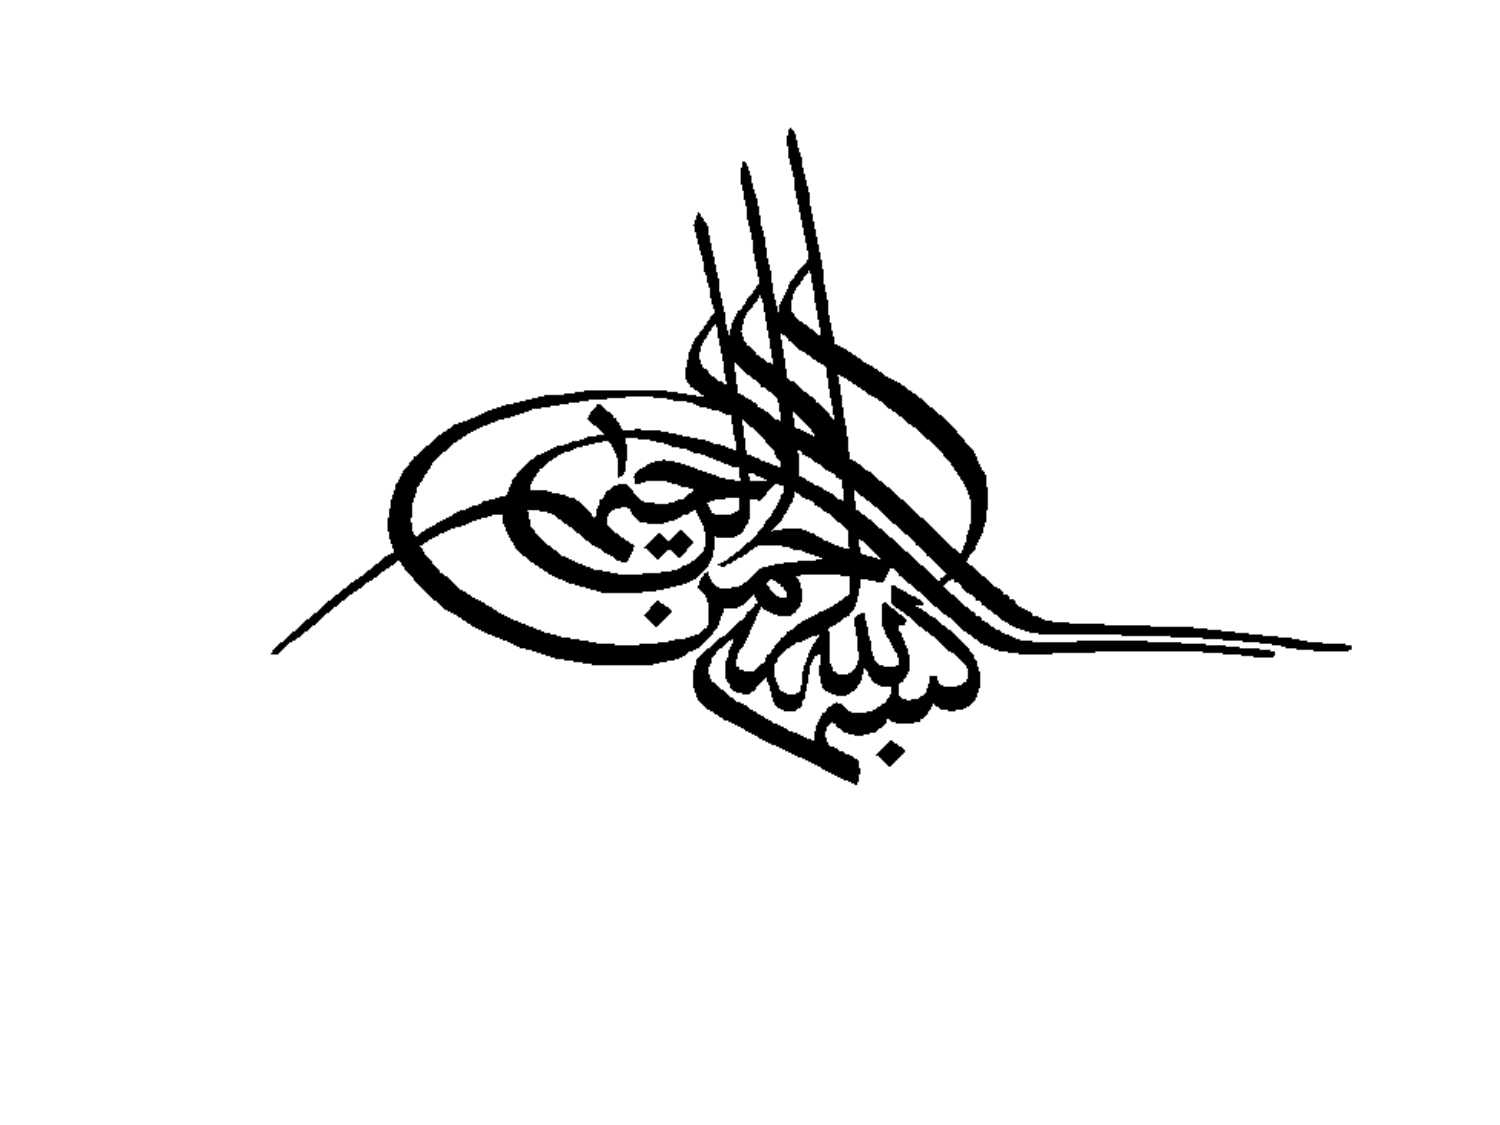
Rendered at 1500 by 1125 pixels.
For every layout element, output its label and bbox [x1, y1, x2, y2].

list [24, 0, 1376, 796]
